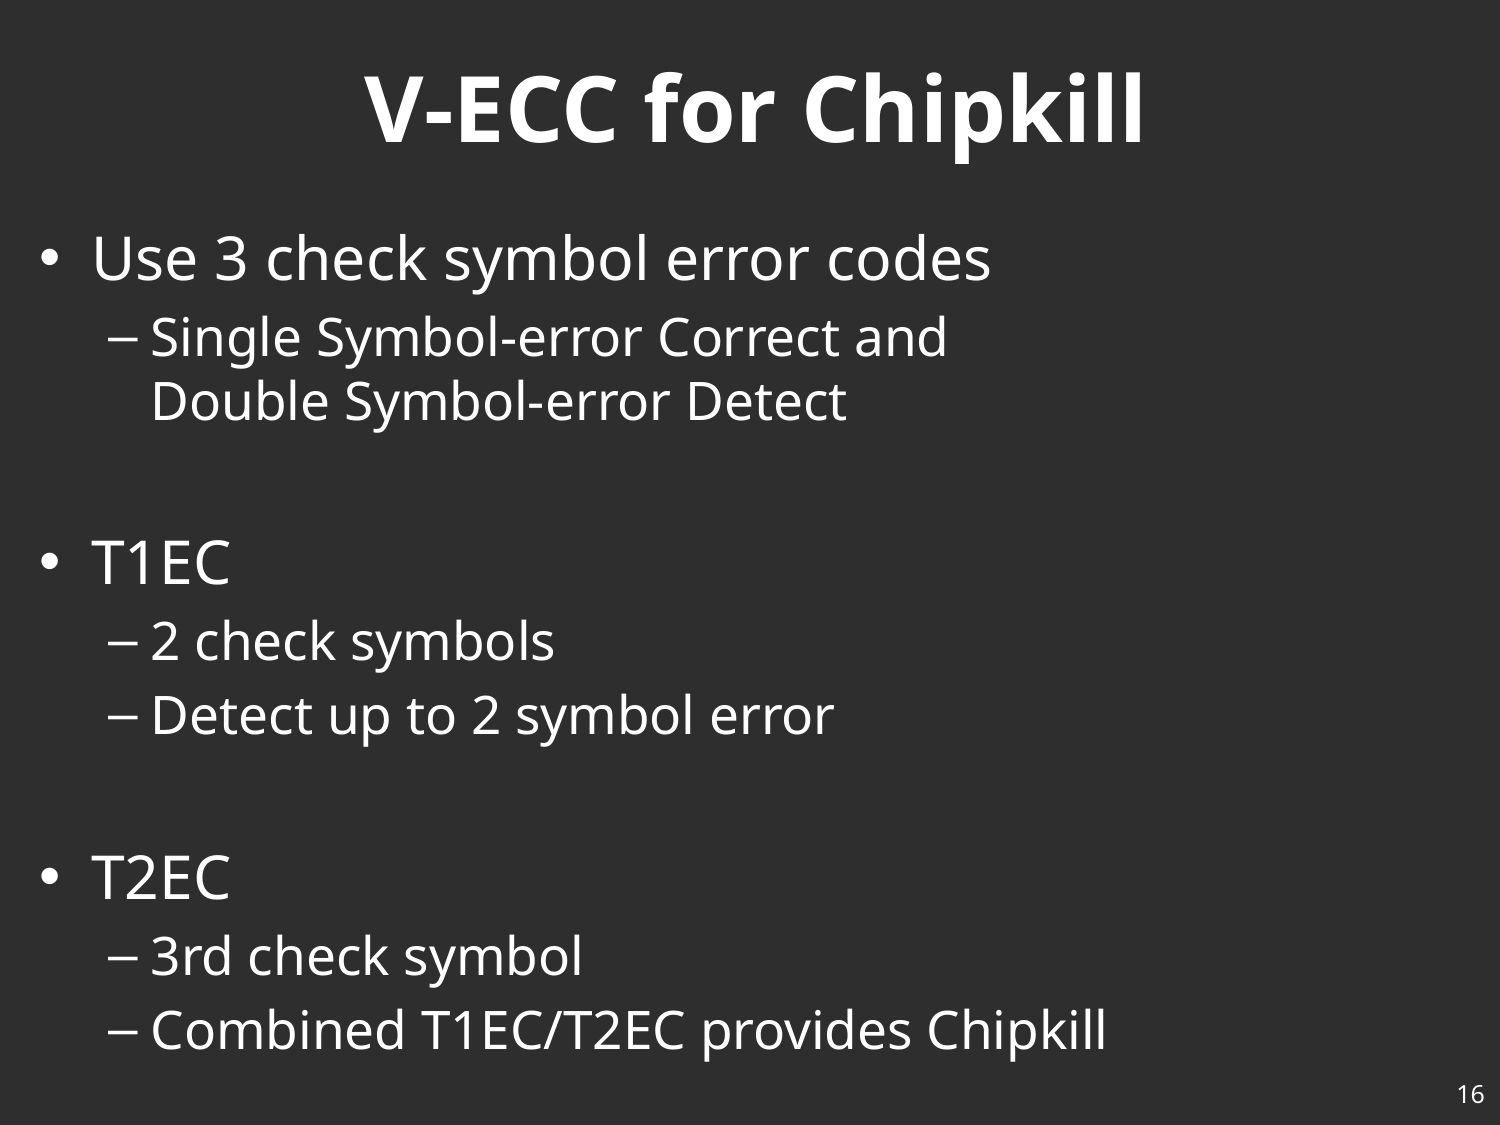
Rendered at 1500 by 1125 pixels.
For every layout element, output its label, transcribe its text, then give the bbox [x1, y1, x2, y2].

title V-ECC for Chipkill [24, 12, 1488, 200]
list Use 3 check symbol error codes Single Symbol-error Correct and Double Symbol-error Detect T1EC 2 check symbols Detect up to 2 symbol error T2EC 3rd check symbol Combined T1EC/T2EC provides Chipkill [24, 212, 1488, 1075]
slide_number 16 [1149, 1065, 1500, 1125]
